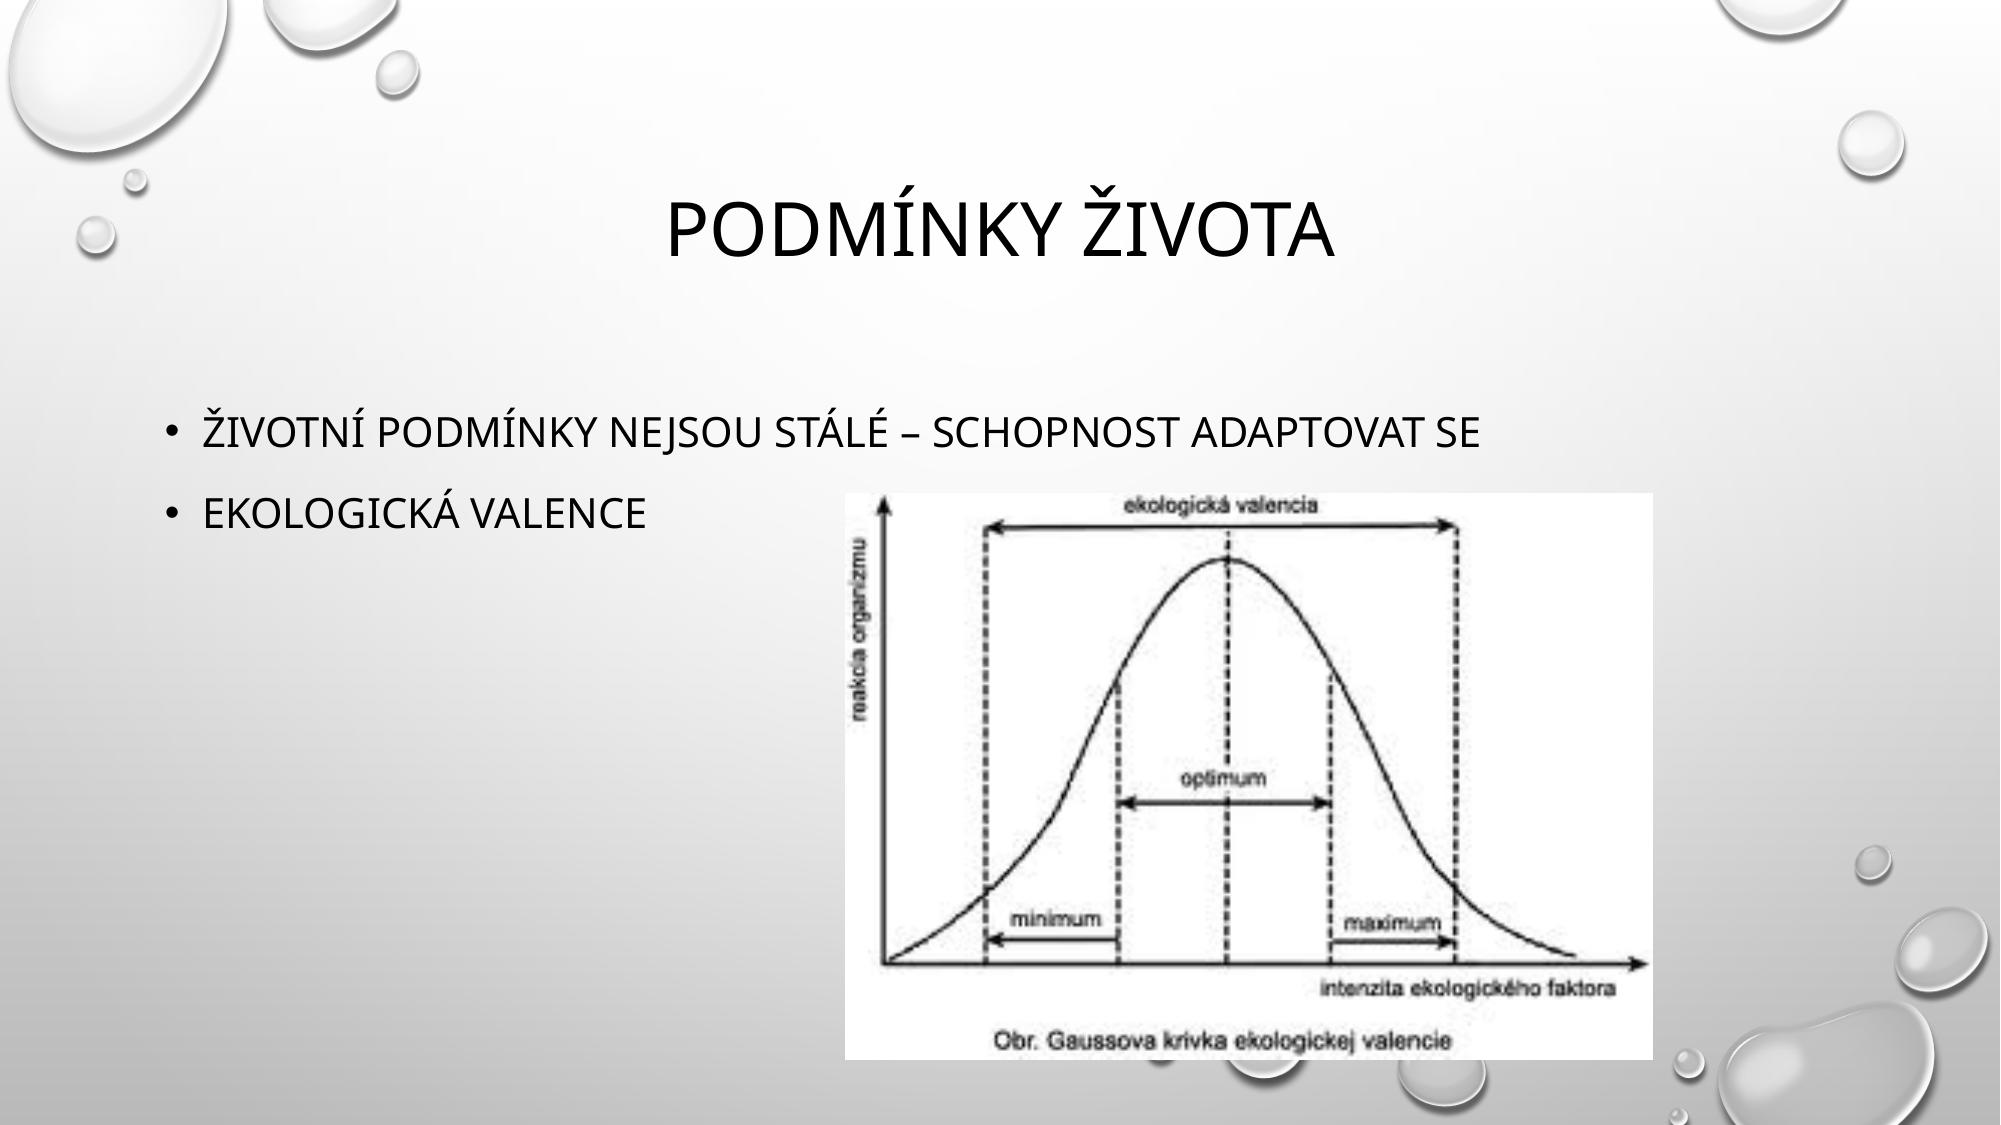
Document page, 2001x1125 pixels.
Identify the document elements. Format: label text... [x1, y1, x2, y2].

title Podmínky života [149, 101, 1851, 364]
list Životní podmínky nejsou stálé – schopnost adaptovat se Ekologická valence [149, 388, 1850, 950]
picture [0, 0, 2000, 1125]
